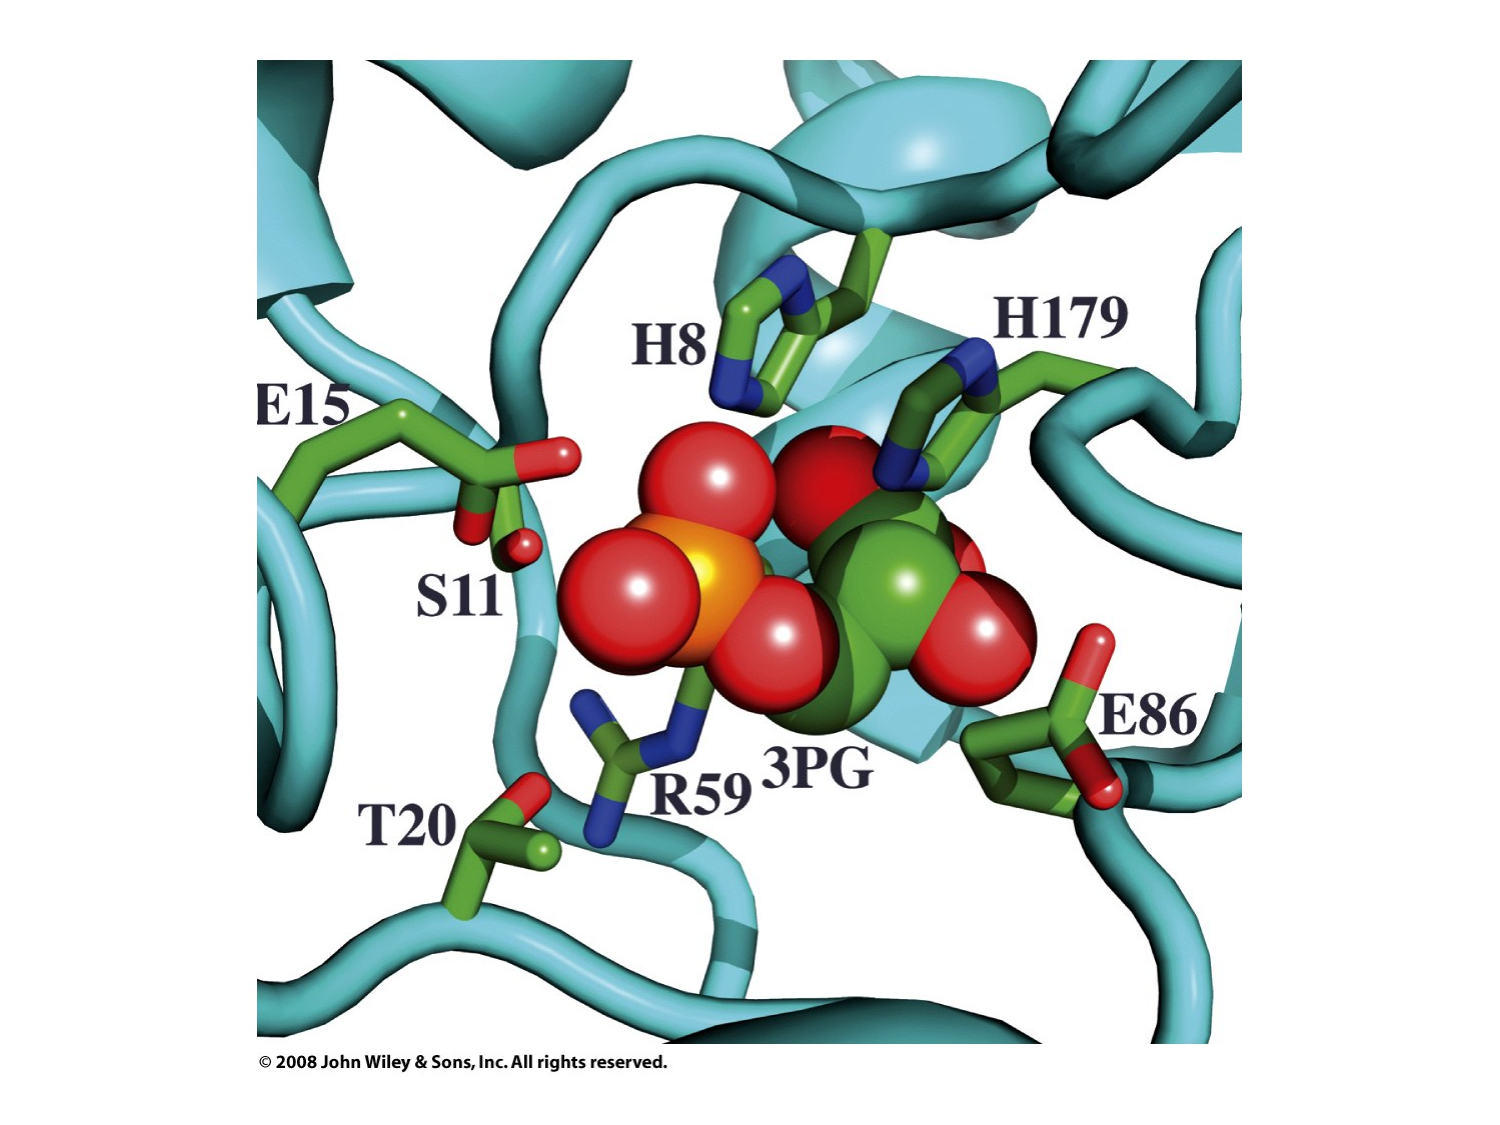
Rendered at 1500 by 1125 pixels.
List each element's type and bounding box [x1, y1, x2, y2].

picture [249, 51, 1250, 1077]
